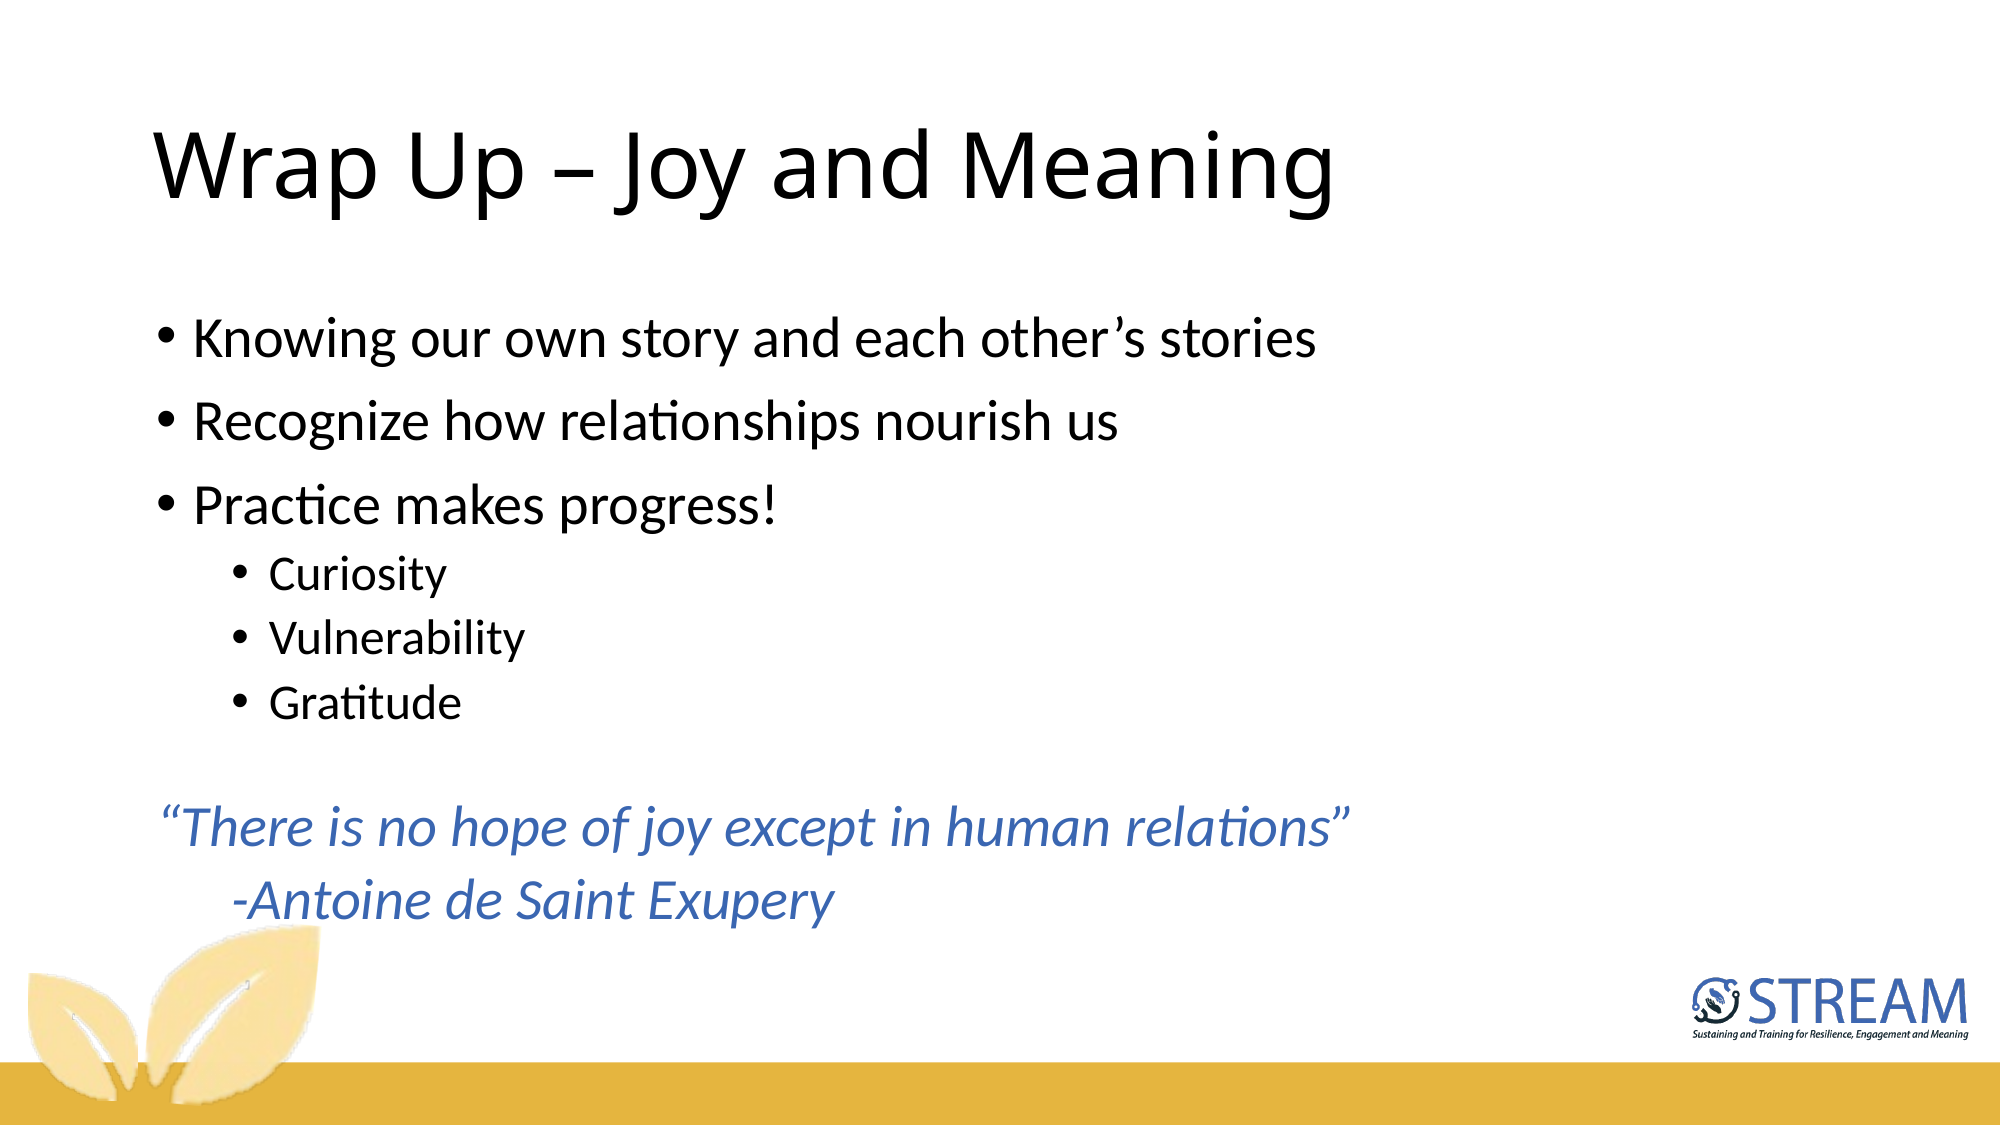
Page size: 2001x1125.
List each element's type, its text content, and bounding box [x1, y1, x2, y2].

list Knowing our own story and each other’s stories Recognize how relationships nourish us Practice makes progress! Curiosity Vulnerability Gratitude [141, 299, 1867, 1014]
picture [1667, 958, 2000, 1057]
text_box “There is no hope of joy except in human relations” -Antoine de Saint Exupery [141, 781, 1420, 948]
title Wrap Up – Joy and Meaning [137, 59, 1863, 278]
picture [28, 973, 138, 1101]
picture [142, 1014, 312, 1115]
